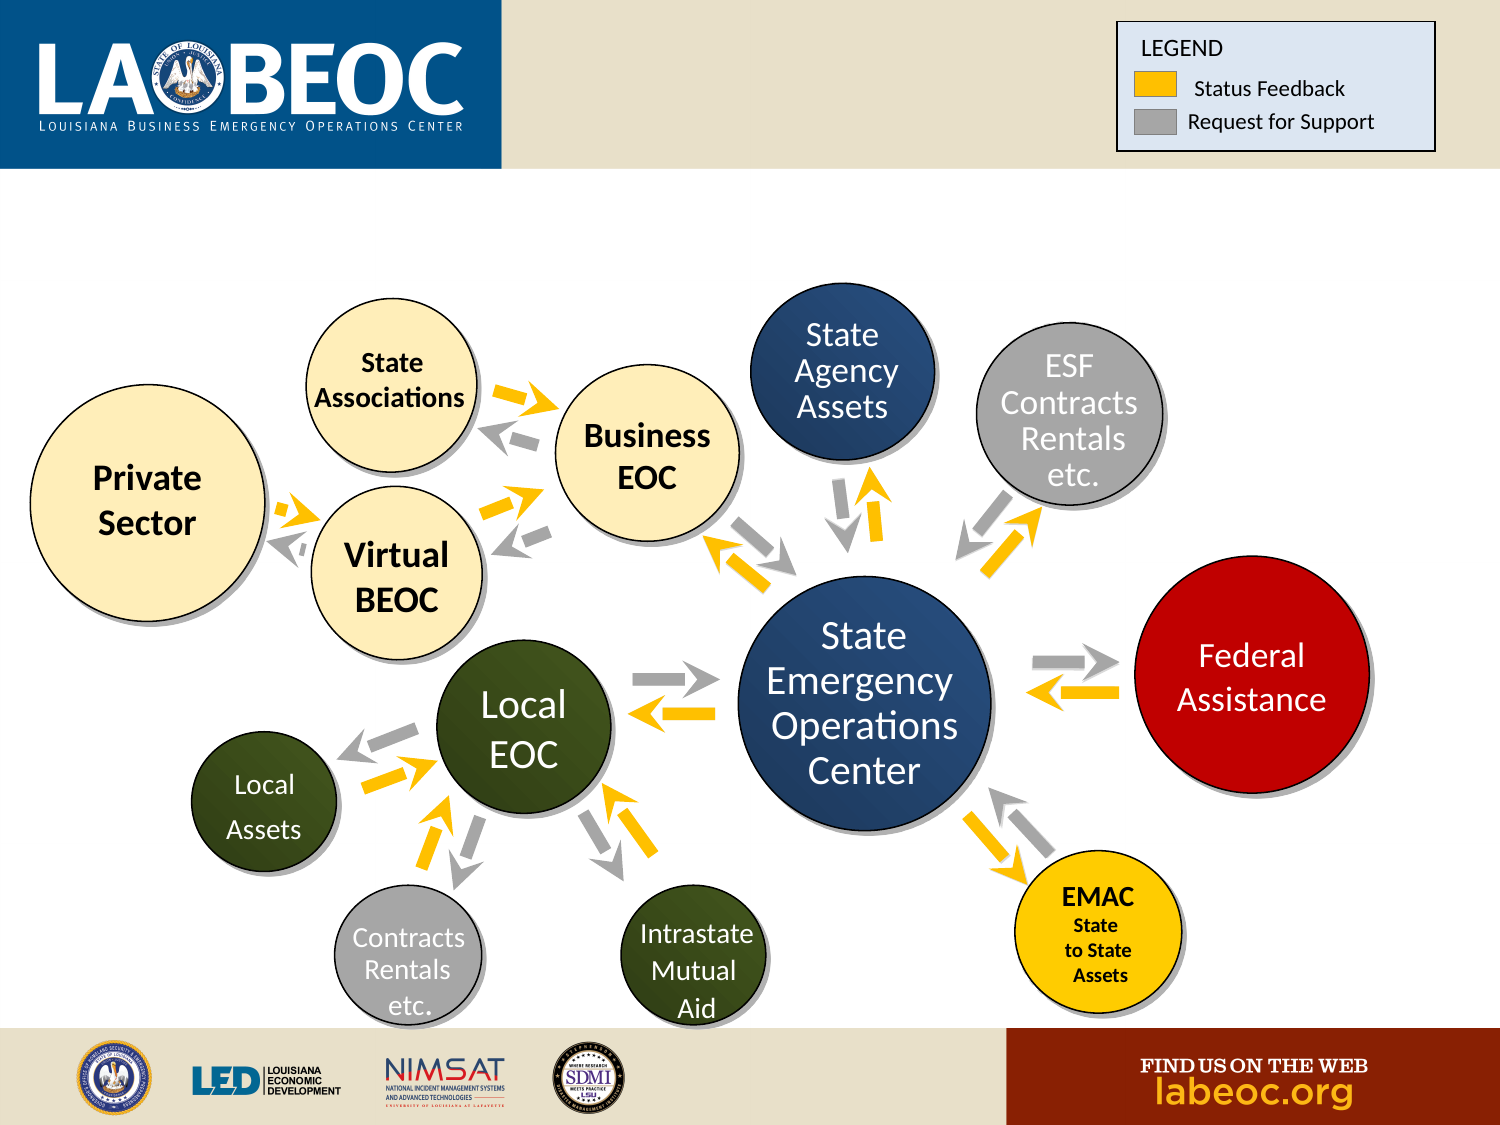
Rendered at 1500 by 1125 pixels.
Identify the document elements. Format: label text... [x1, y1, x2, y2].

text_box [1114, 21, 1436, 152]
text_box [29, 309, 562, 645]
text_box [111, 12, 1445, 112]
picture [0, 0, 1500, 1125]
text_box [1025, 555, 1370, 794]
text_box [334, 640, 767, 1026]
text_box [627, 583, 992, 831]
text_box Local Assets [191, 731, 329, 872]
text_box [555, 283, 1163, 575]
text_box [966, 787, 1182, 1014]
